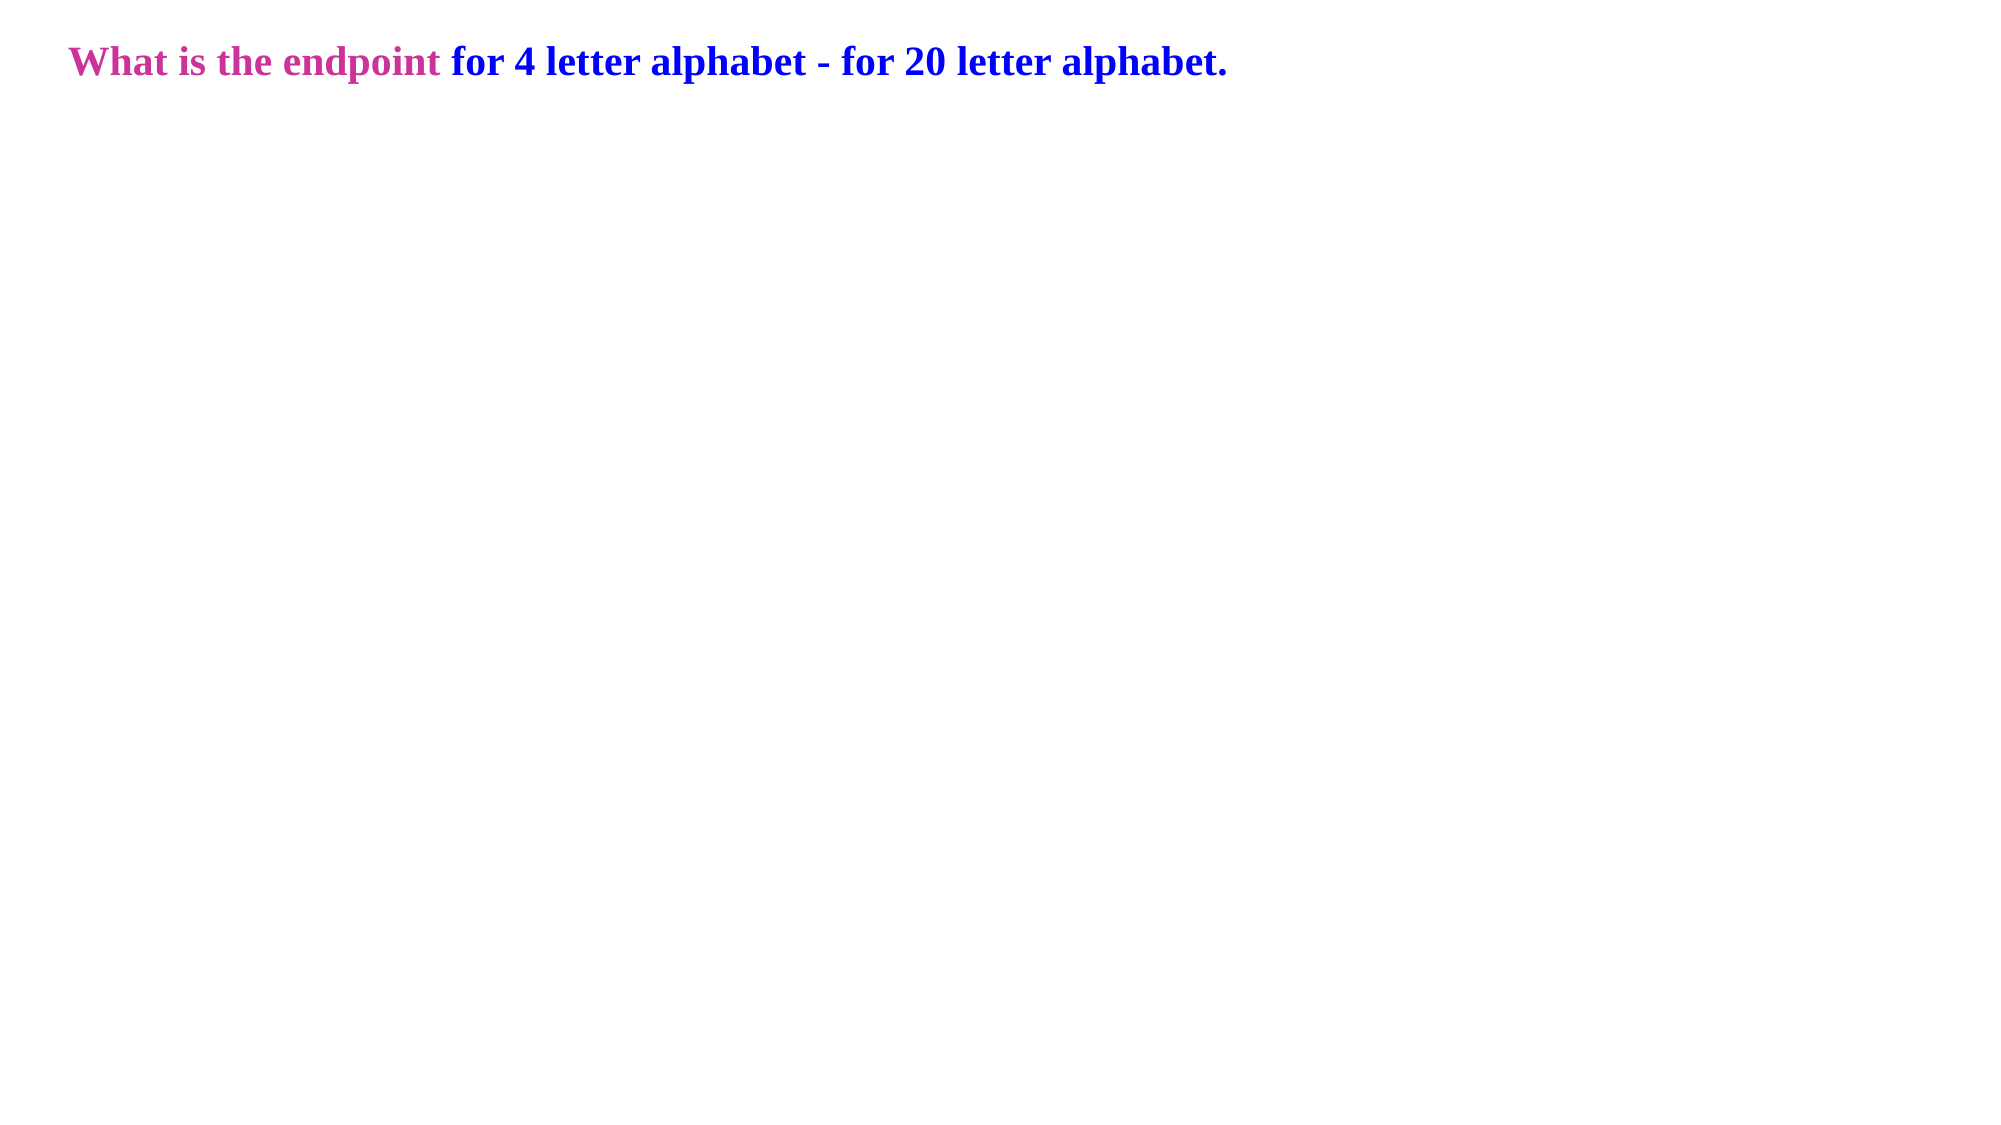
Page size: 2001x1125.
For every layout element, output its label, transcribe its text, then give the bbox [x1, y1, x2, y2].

list What is the endpoint for 4 letter alphabet - for 20 letter alphabet. [34, 31, 1872, 746]
